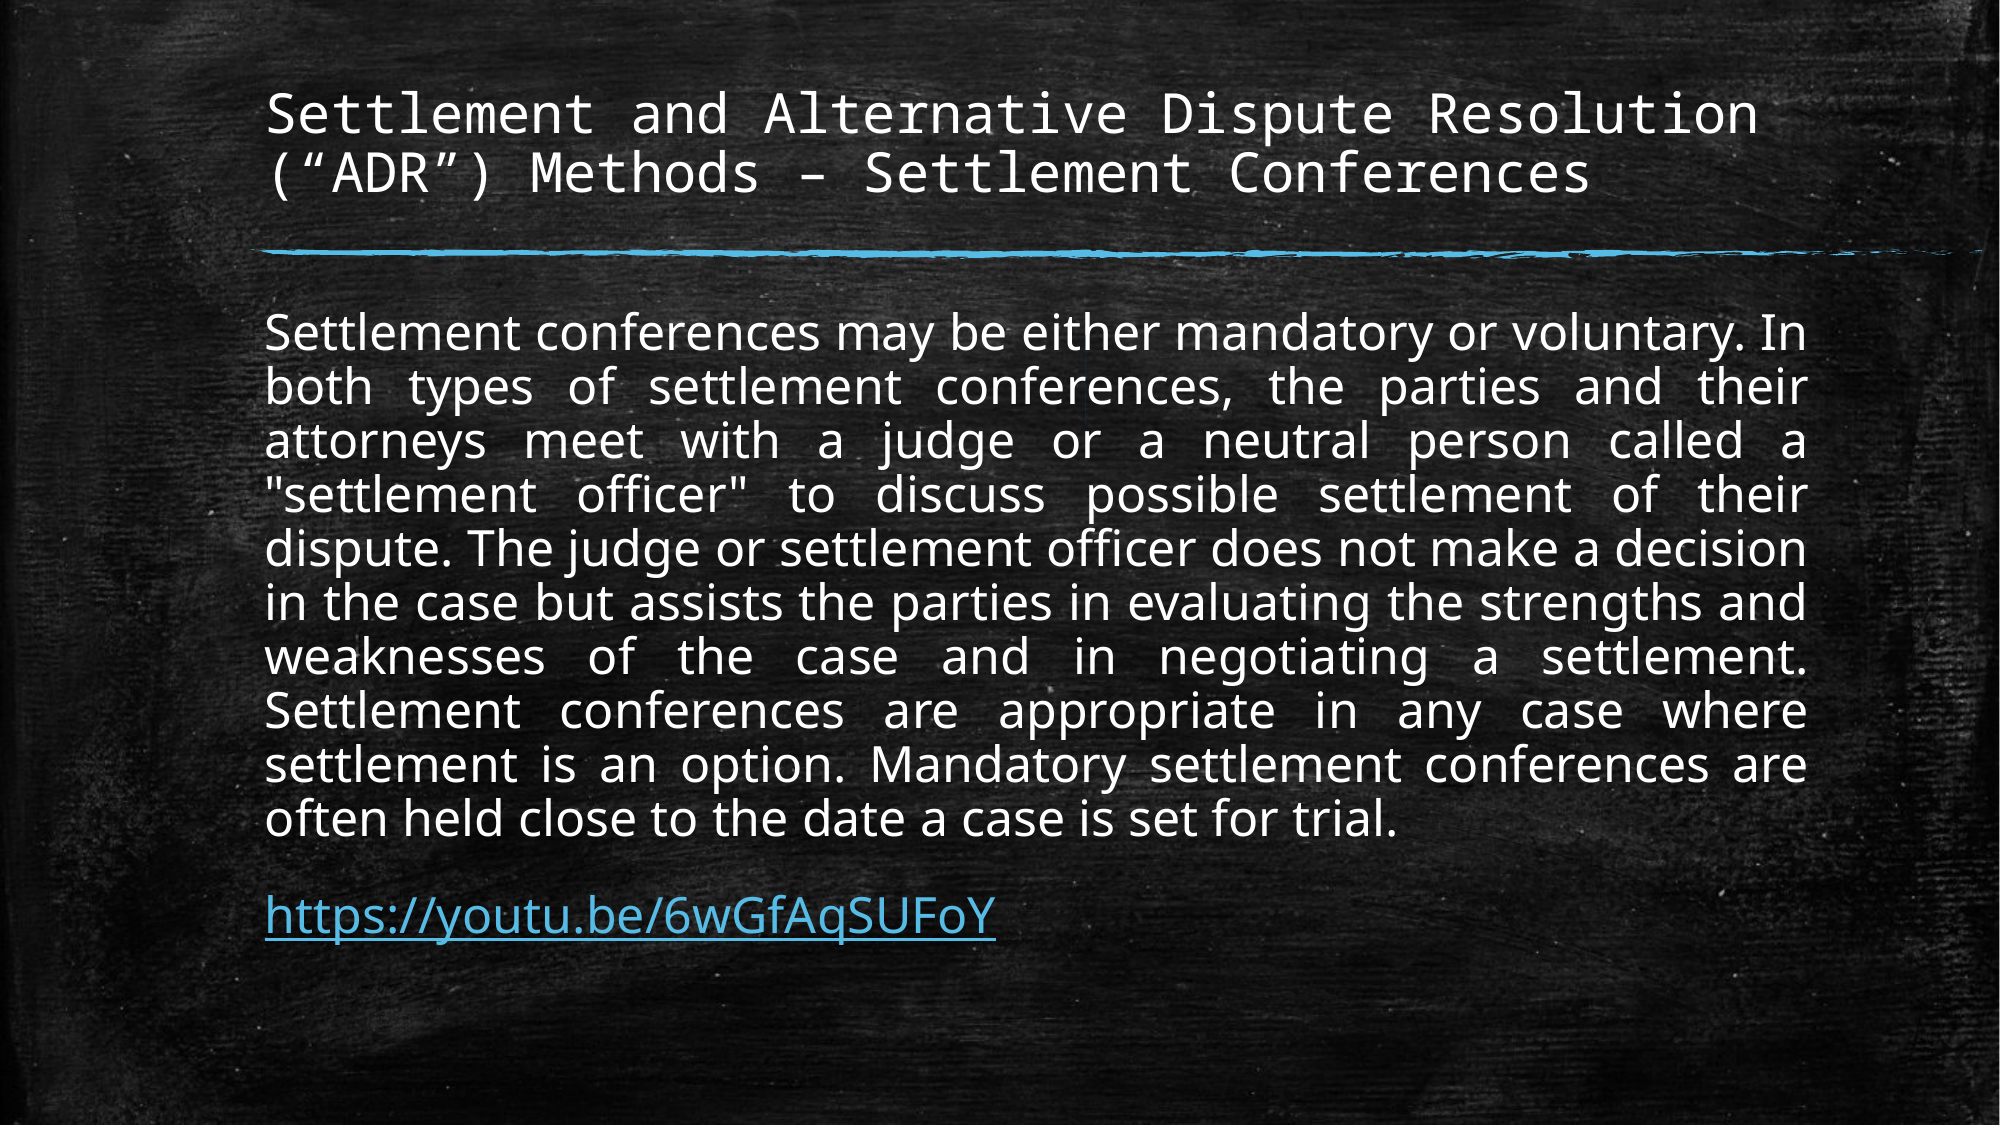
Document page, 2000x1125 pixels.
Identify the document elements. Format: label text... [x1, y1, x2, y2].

list Settlement conferences may be either mandatory or voluntary. In both types of settlement conferences, the parties and their attorneys meet with a judge or a neutral person called a "settlement officer" to discuss possible settlement of their dispute. The judge or settlement officer does not make a decision in the case but assists the parties in evaluating the strengths and weaknesses of the case and in negotiating a settlement. Settlement conferences are appropriate in any case where settlement is an option. Mandatory settlement conferences are often held close to the date a case is set for trial. https://youtu.be/6wGfAqSUFoY [249, 299, 1825, 913]
title Settlement and Alternative Dispute Resolution (“ADR”) Methods – Settlement Conferences [249, 45, 1850, 213]
